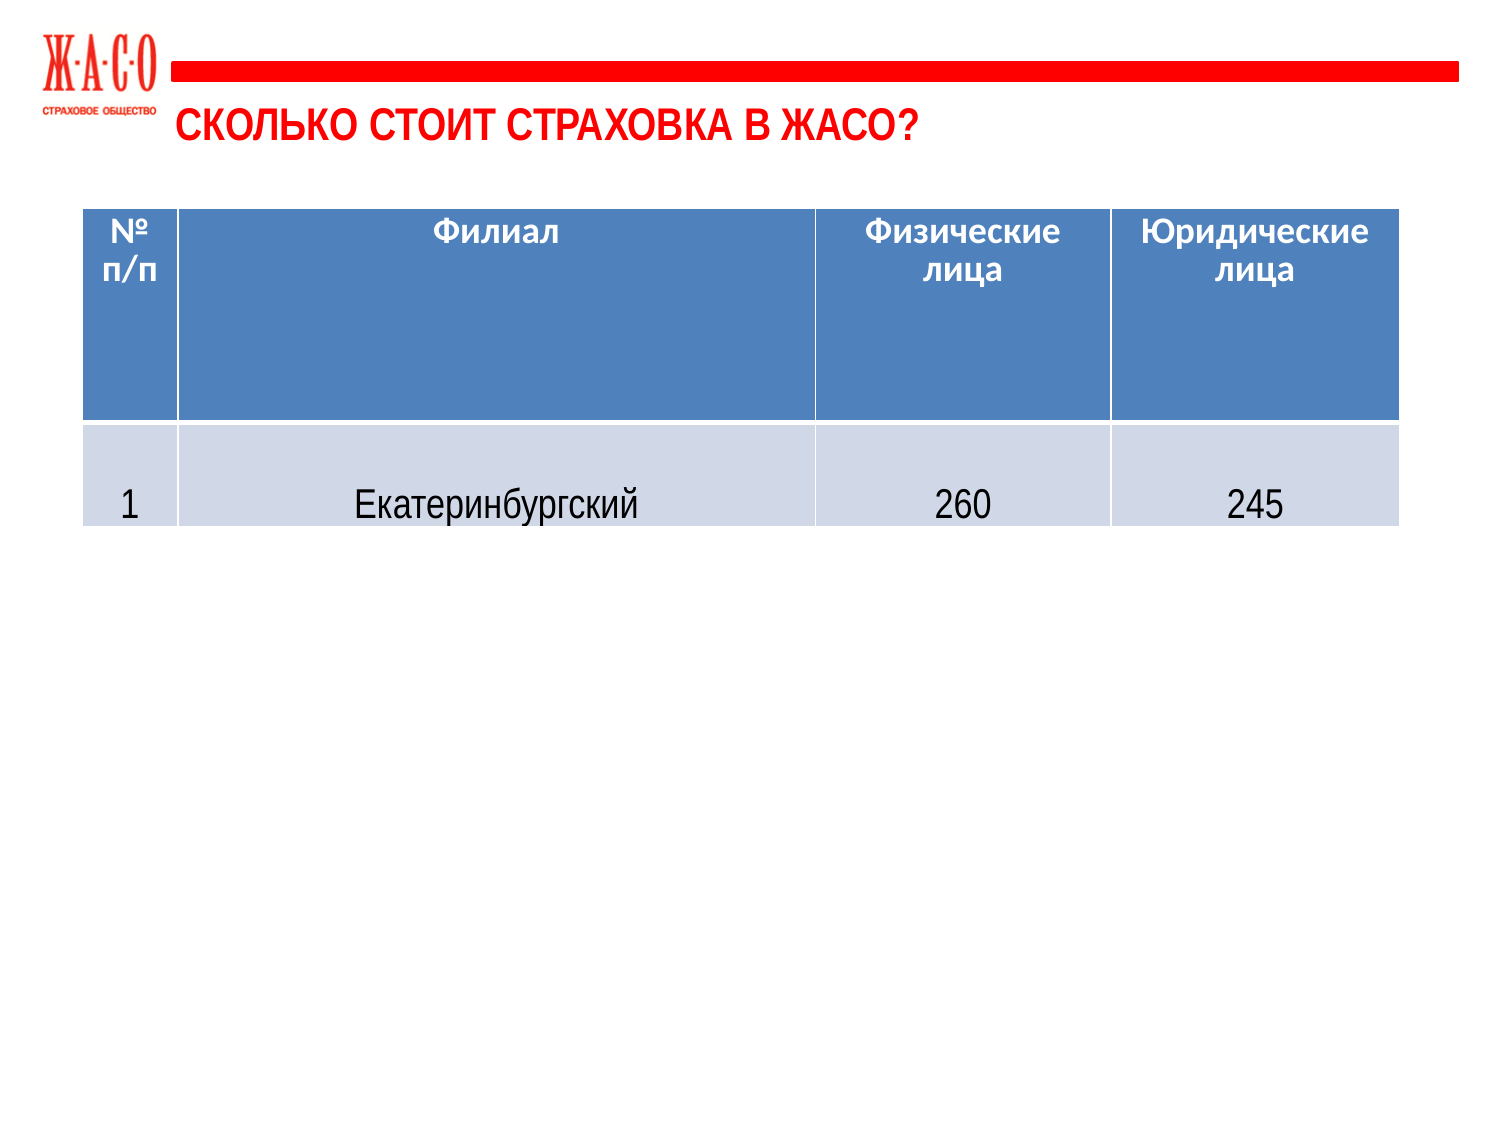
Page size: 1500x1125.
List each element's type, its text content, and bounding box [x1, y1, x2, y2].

table_header Филиал [179, 209, 815, 420]
title СКОЛЬКО СТОИТ СТРАХОВКА В ЖАСО? [160, 87, 1329, 144]
text_box [46, 160, 1436, 326]
table_cell 260 [816, 425, 1110, 526]
table_cell 1 [83, 425, 177, 526]
table_cell Екатеринбургский [179, 425, 815, 526]
picture [170, 61, 1459, 82]
picture [40, 25, 158, 116]
table_cell 245 [1112, 425, 1399, 526]
table_header № п/п [83, 209, 177, 420]
table_header Физические лица [816, 209, 1110, 420]
table_header Юридические лица [1112, 209, 1399, 420]
